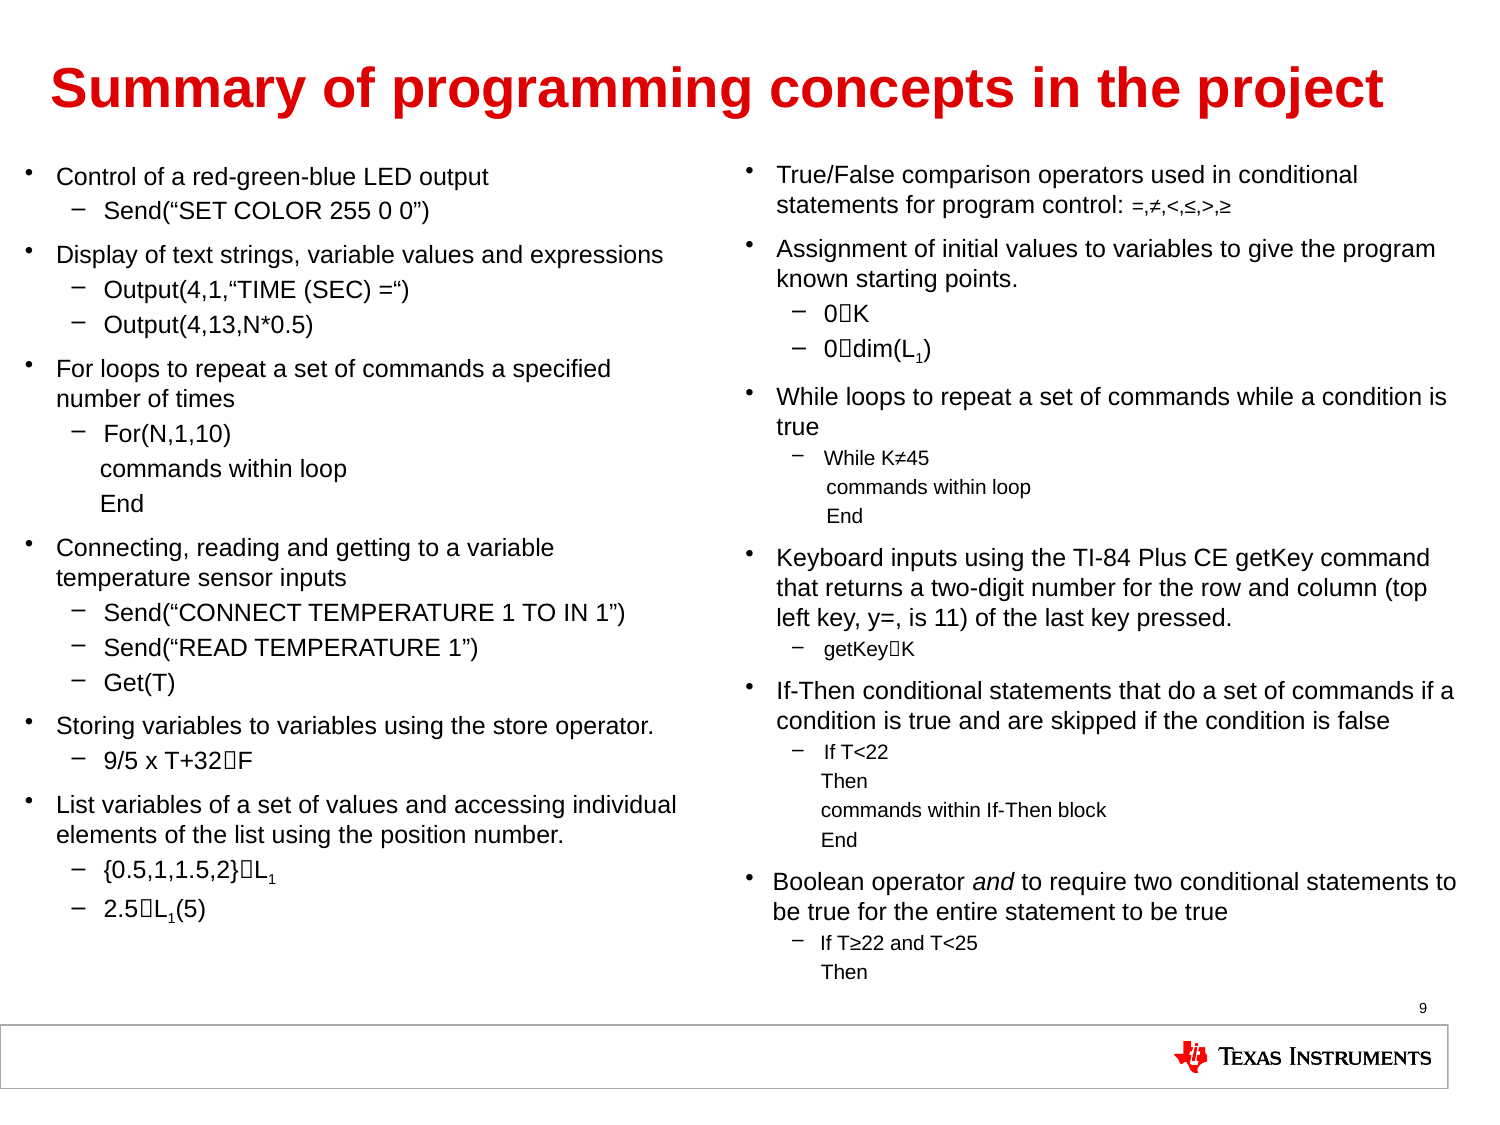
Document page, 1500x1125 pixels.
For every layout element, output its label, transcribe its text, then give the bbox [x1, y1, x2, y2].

slide_number 9 [1089, 1001, 1440, 1027]
text_box True/False comparison operators used in conditional statements for program control: =,≠,<,≤,>,≥ Assignment of initial values to variables to give the program known starting points. 0K 0dim(L1) While loops to repeat a set of commands while a condition is true While K≠45 commands within loop End Keyboard inputs using the TI-84 Plus CE getKey command that returns a two-digit number for the row and column (top left key, y=, is 11) of the last key pressed. getKeyK If-Then conditional statements that do a set of commands if a condition is true and are skipped if the condition is false If T<22 Then commands within If-Then block End Boolean operator and to require two conditional statements to be true for the entire statement to be true If T≥22 and T<25 Then [732, 152, 1482, 1001]
title Summary of programming concepts in the project [37, 23, 1426, 158]
picture [1174, 1041, 1431, 1073]
text_box Control of a red-green-blue LED output Send(“SET COLOR 255 0 0”) Display of text strings, variable values and expressions Output(4,1,“TIME (SEC) =“) Output(4,13,N*0.5) For loops to repeat a set of commands a specified number of times For(N,1,10) commands within loop End Connecting, reading and getting to a variable temperature sensor inputs Send(“CONNECT TEMPERATURE 1 TO IN 1”) Send(“READ TEMPERATURE 1”) Get(T) Storing variables to variables using the store operator. 9/5 x T+32F List variables of a set of values and accessing individual elements of the list using the position number. {0.5,1,1.5,2}L1 2.5L1(5) [10, 152, 704, 1045]
